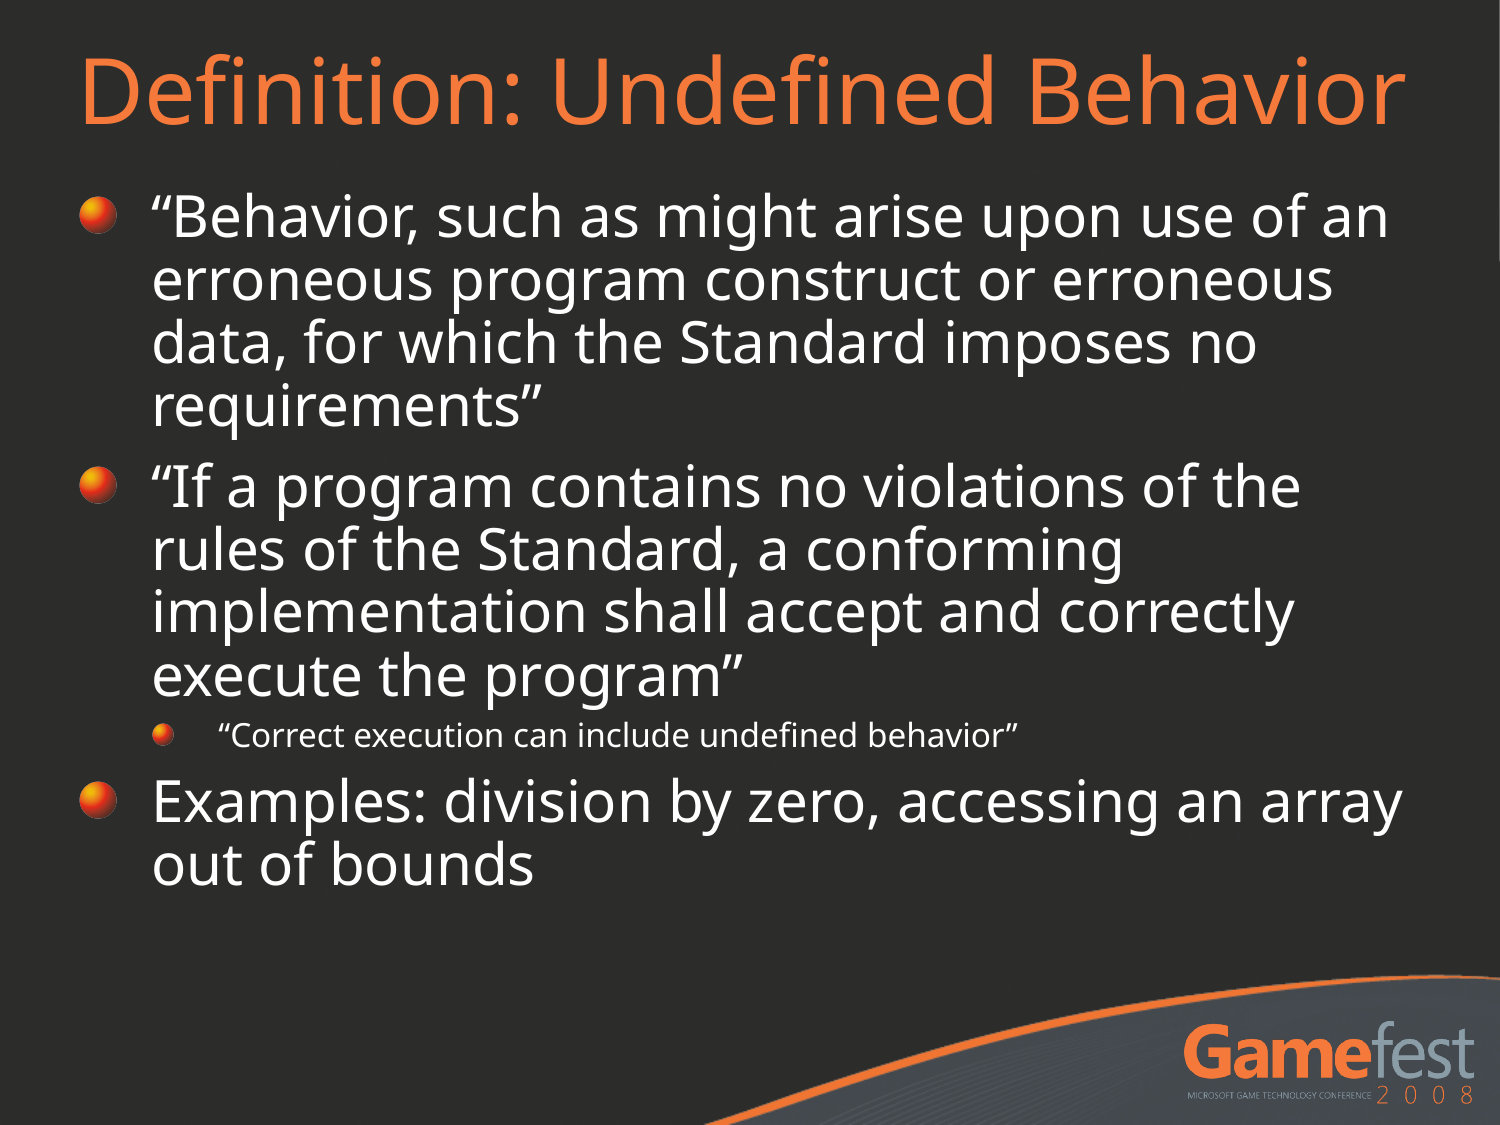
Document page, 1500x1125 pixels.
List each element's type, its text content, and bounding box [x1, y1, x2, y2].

picture [0, 0, 1500, 1125]
list “Behavior, such as might arise upon use of an erroneous program construct or erroneous data, for which the Standard imposes no requirements” “If a program contains no violations of the rules of the Standard, a conforming implementation shall accept and correctly execute the program” “Correct execution can include undefined behavior” Examples: division by zero, accessing an array out of bounds [62, 179, 1448, 865]
title Definition: Undefined Behavior [61, 37, 1460, 153]
